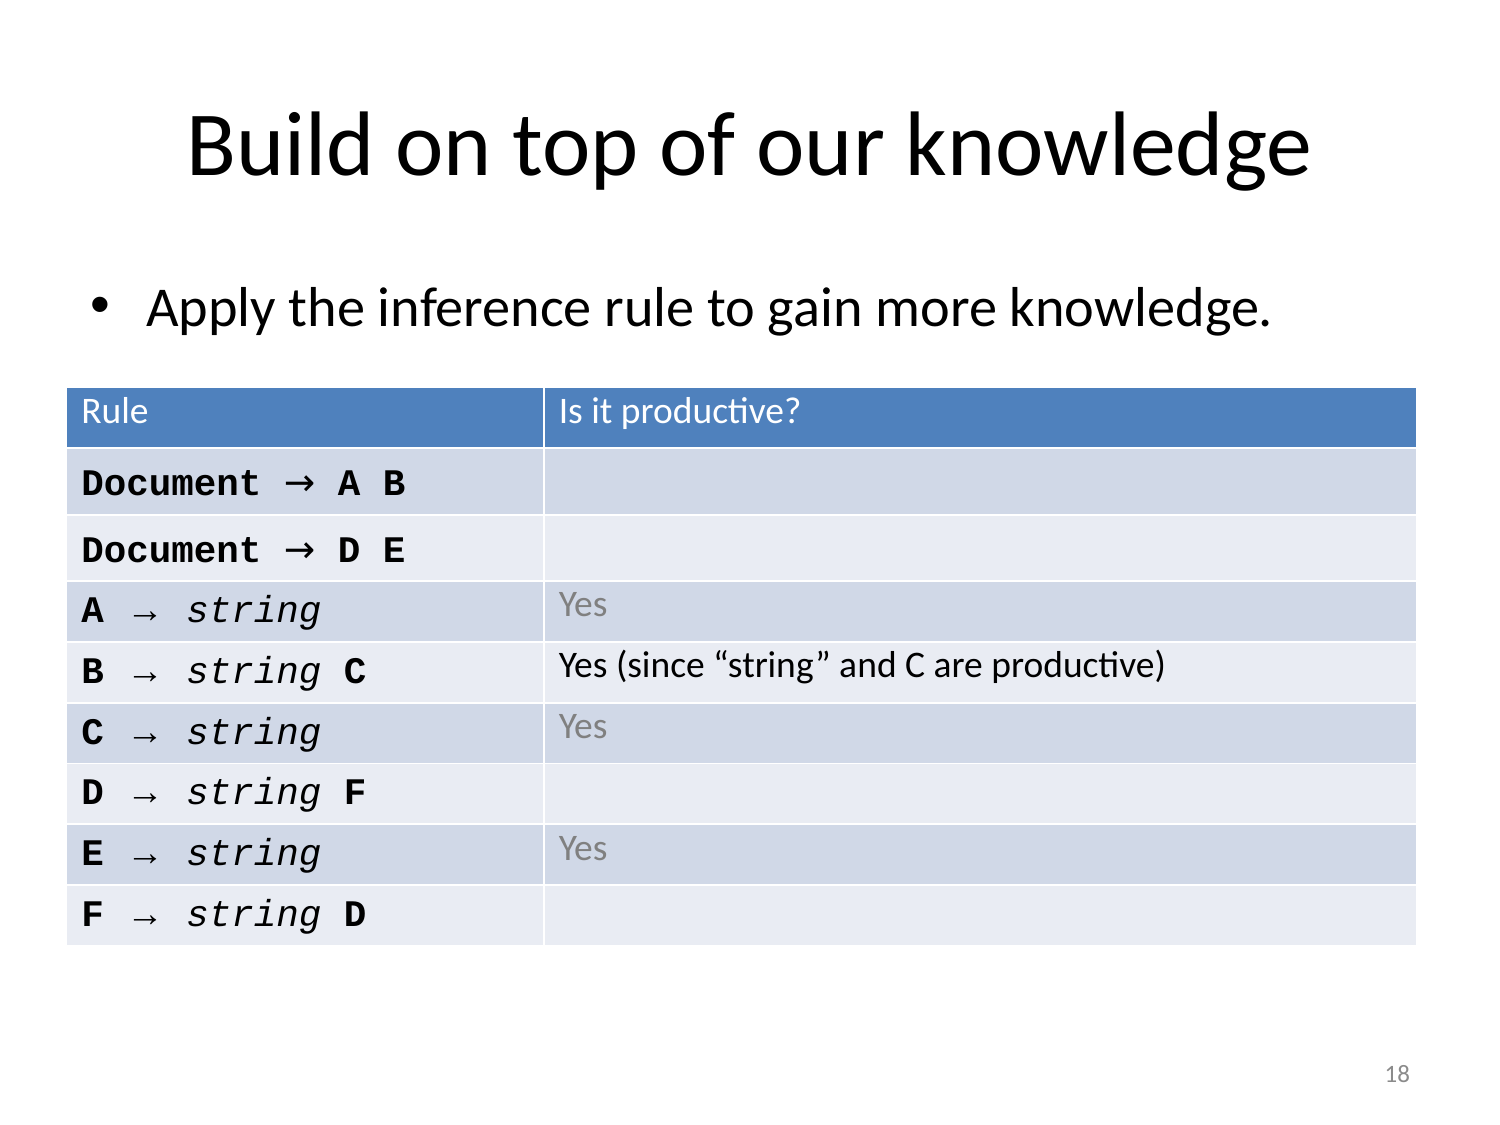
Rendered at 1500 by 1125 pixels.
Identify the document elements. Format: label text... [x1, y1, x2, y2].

text_box Apply the inference rule to gain more knowledge. [74, 262, 1425, 388]
table_cell E → string [67, 825, 543, 884]
table_cell D → string F [67, 764, 543, 823]
table_cell [545, 516, 1416, 580]
table_cell A → string [67, 582, 543, 641]
table_cell Yes [545, 704, 1416, 763]
table_header Is it productive? [545, 388, 1416, 447]
table_cell C → string [67, 704, 543, 763]
table_cell Document → A B [67, 449, 543, 514]
table_cell Yes (since “string” and C are productive) [545, 643, 1416, 702]
slide_number 18 [1074, 1042, 1425, 1103]
table_cell Yes [545, 825, 1416, 884]
table_cell [545, 449, 1416, 514]
table_cell [545, 764, 1416, 823]
table_cell Yes [545, 582, 1416, 641]
table_cell [545, 886, 1416, 945]
table_cell B → string C [67, 643, 543, 702]
table_header Rule [67, 388, 543, 447]
title Build on top of our knowledge [75, 45, 1425, 233]
table_cell Document → D E [67, 516, 543, 580]
table_cell F → string D [67, 886, 543, 945]
